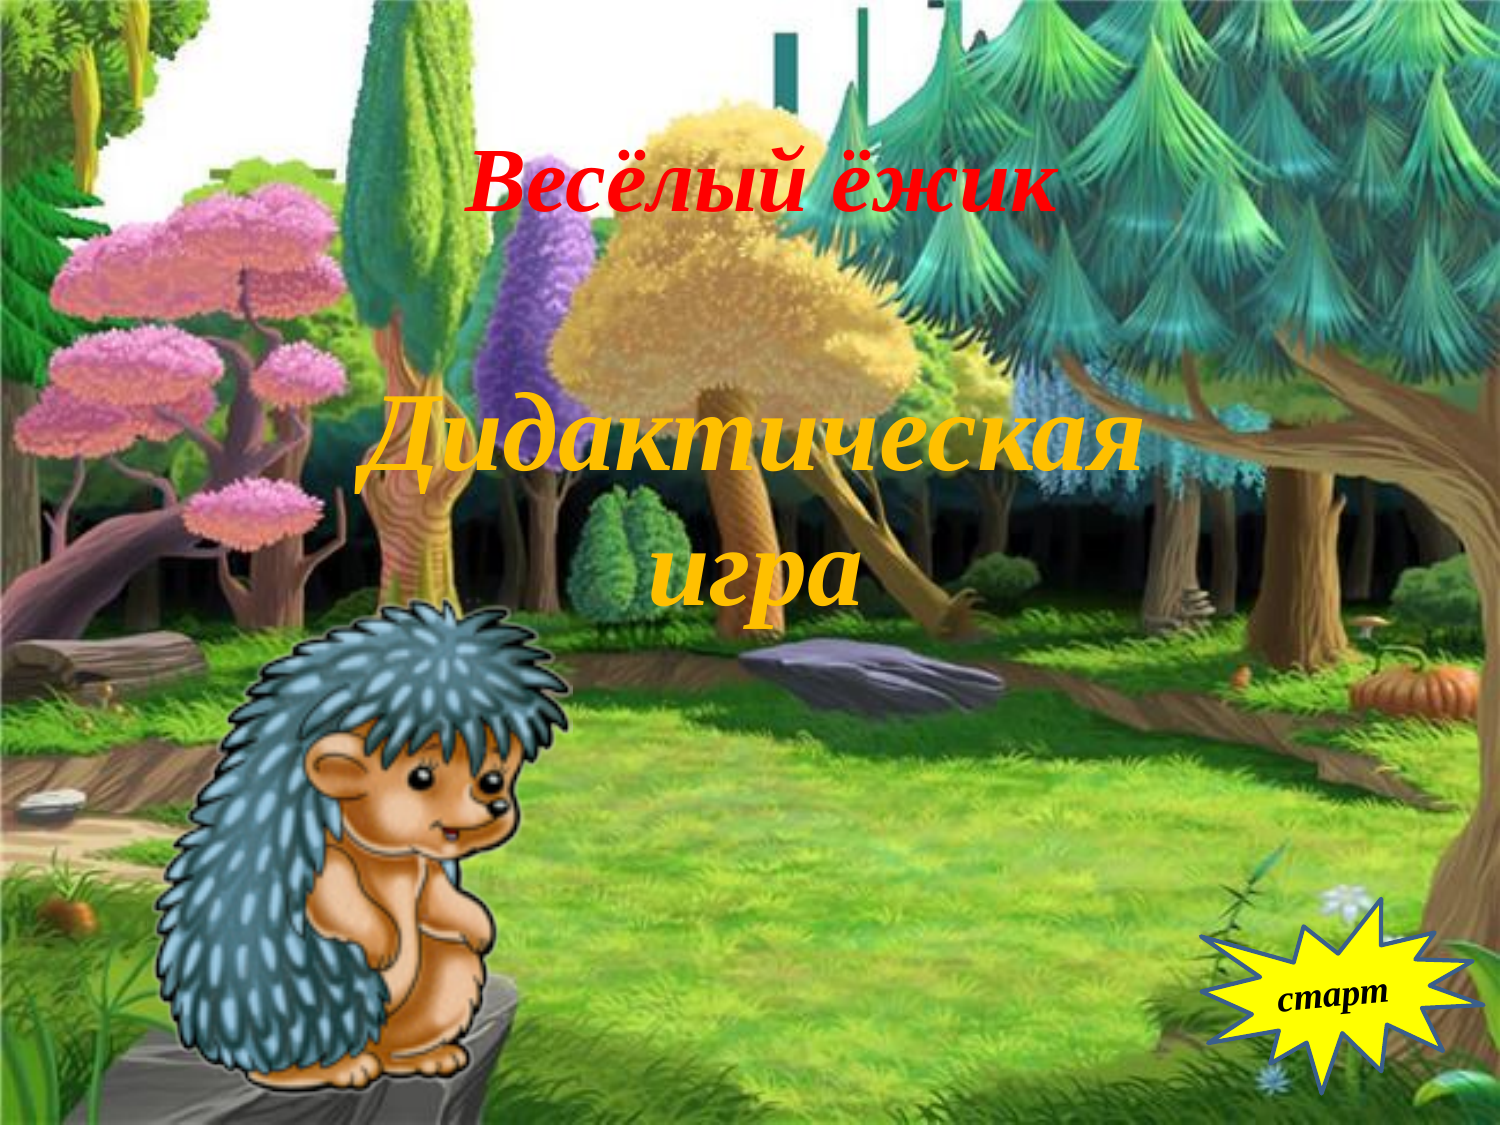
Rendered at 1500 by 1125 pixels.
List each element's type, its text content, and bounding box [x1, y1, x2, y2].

text_box старт [1198, 896, 1486, 1096]
subtitle Дидактическая игра [230, 349, 1281, 638]
picture [0, 0, 1500, 1125]
title Весёлый ёжик [123, 54, 1399, 296]
